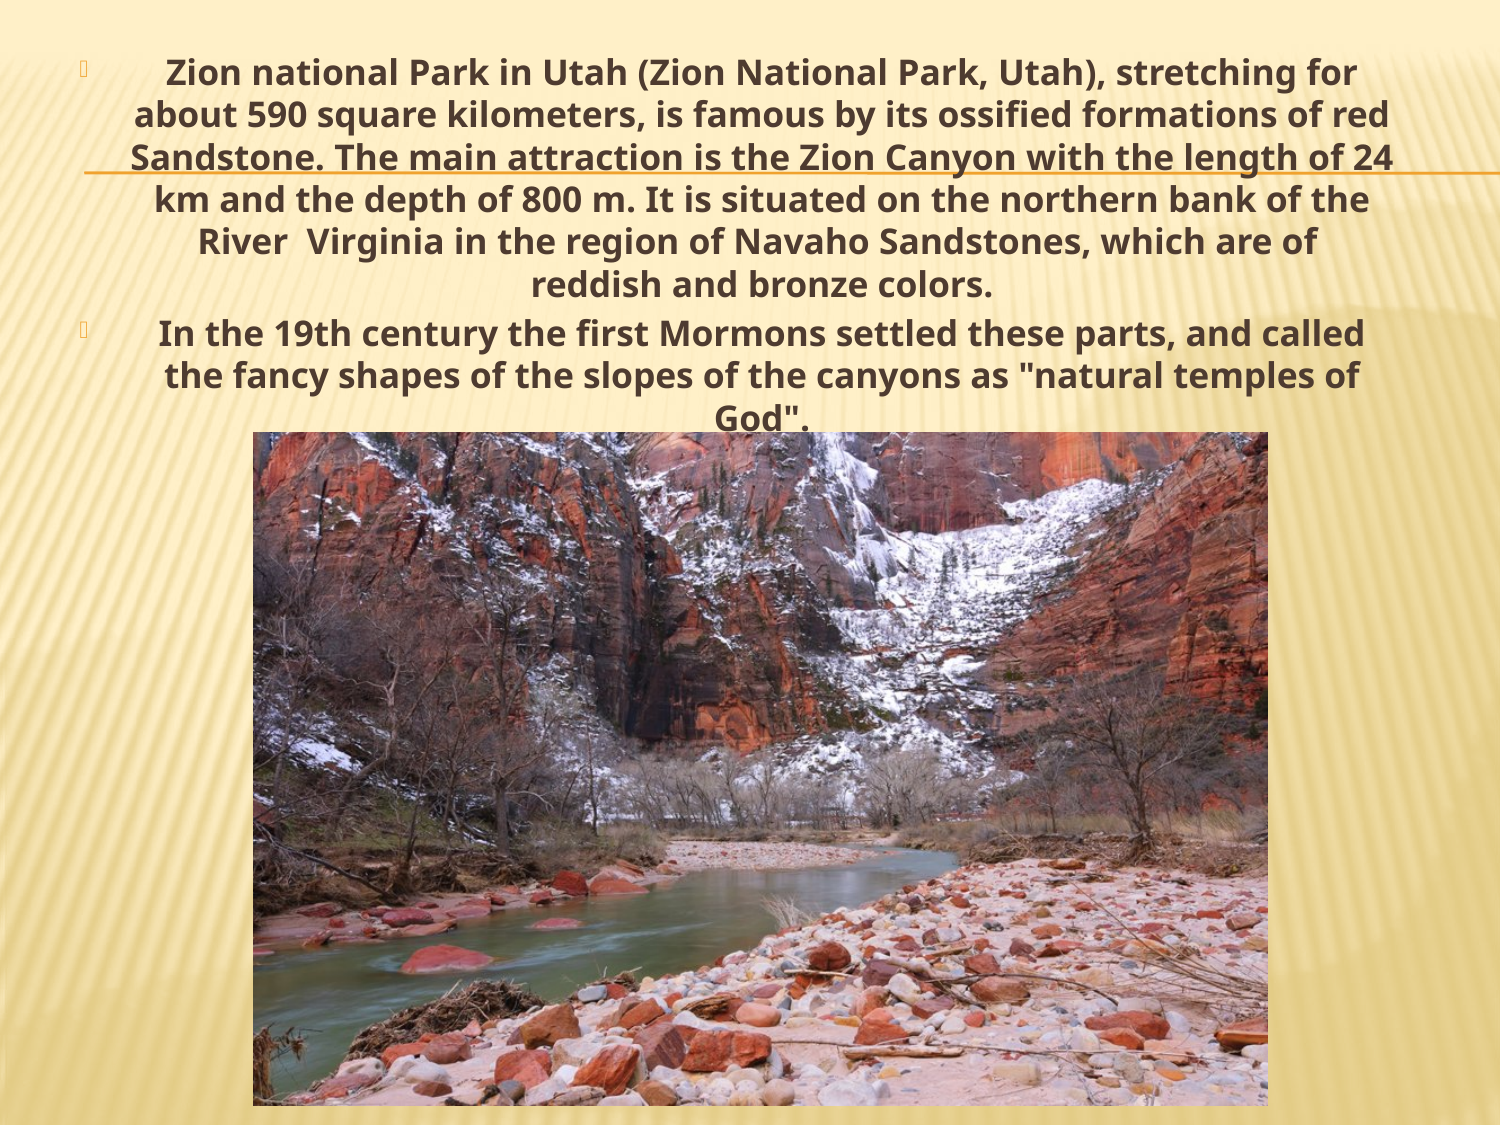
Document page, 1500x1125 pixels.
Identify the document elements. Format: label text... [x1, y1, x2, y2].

list Zion national Park in Utah (Zion National Park, Utah), stretching for about 590 square kilometers, is famous by its ossified formations of red Sandstone. The main attraction is the Zion Canyon with the length of 24 km and the depth of 800 m. It is situated on the northern bank of the River Virginia in the region of Navaho Sandstones, which are of reddish and bronze colors. In the 19th century the first Mormons settled these parts, and called the fancy shapes of the slopes of the canyons as "natural temples of God". [64, 42, 1412, 450]
picture [253, 432, 1268, 1107]
